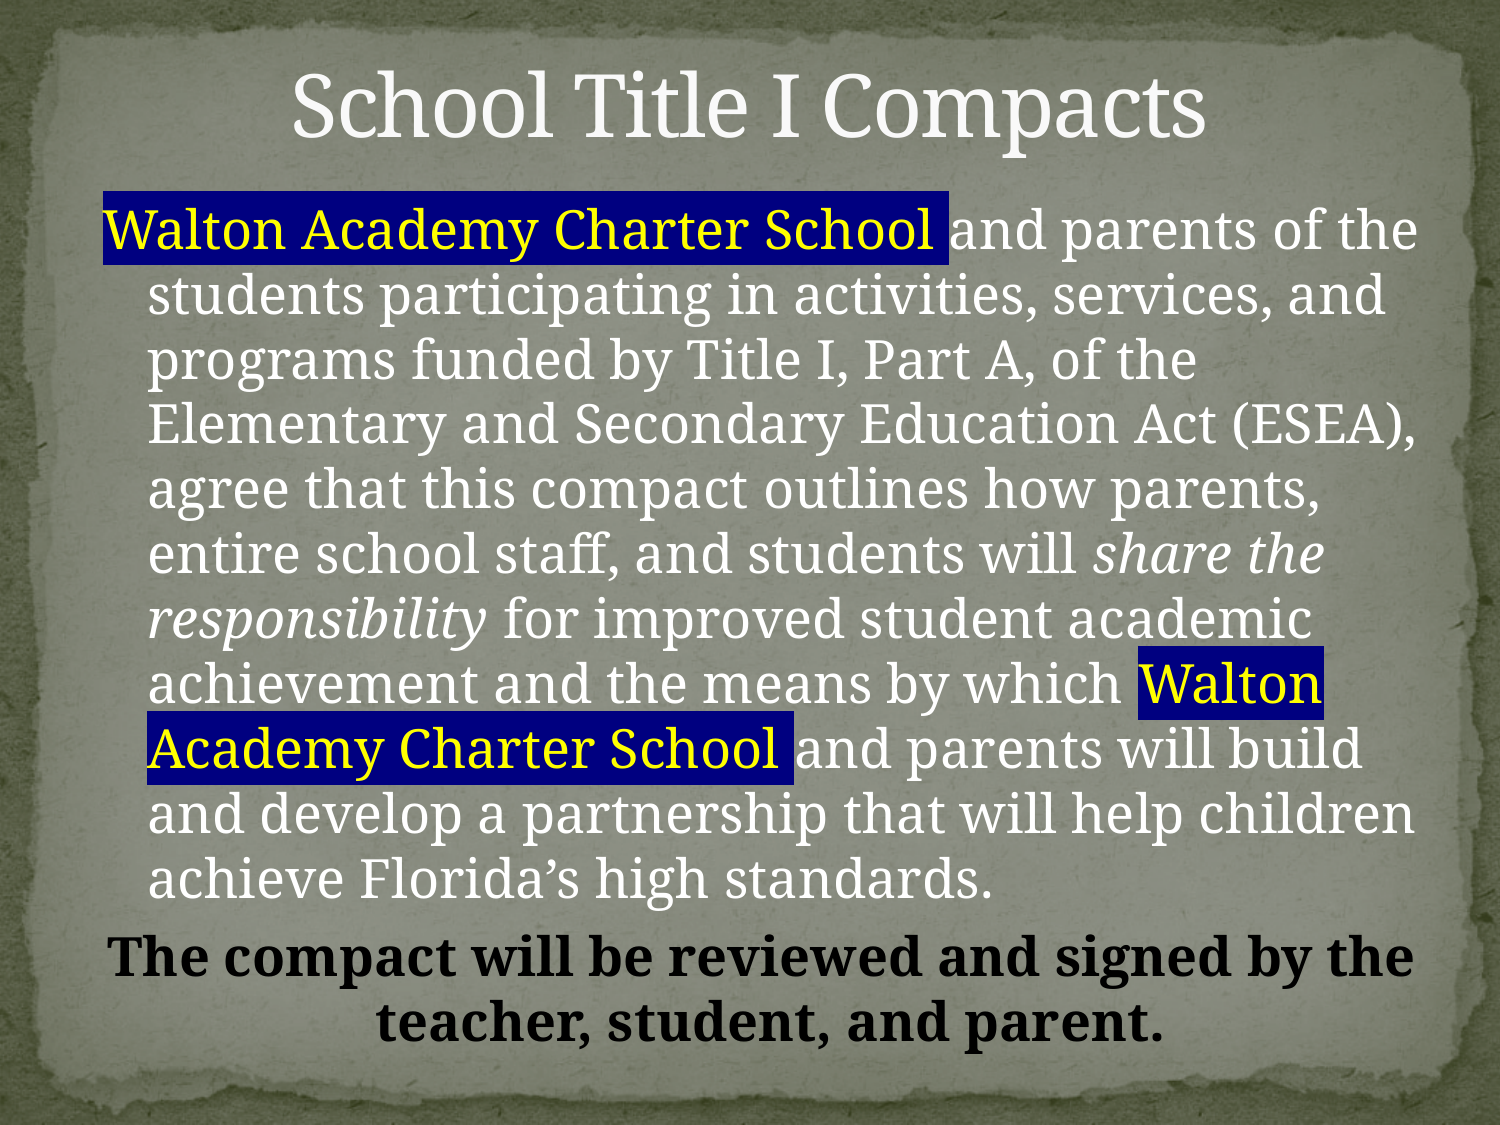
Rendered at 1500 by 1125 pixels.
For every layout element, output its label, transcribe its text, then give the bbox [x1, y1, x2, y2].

list Walton Academy Charter School and parents of the students participating in activities, services, and programs funded by Title I, Part A, of the Elementary and Secondary Education Act (ESEA), agree that this compact outlines how parents, entire school staff, and students will share the responsibility for improved student academic achievement and the means by which Walton Academy Charter School and parents will build and develop a partnership that will help children achieve Florida’s high standards. The compact will be reviewed and signed by the teacher, student, and parent. [87, 187, 1438, 1063]
title School Title I Compacts [74, 24, 1425, 163]
